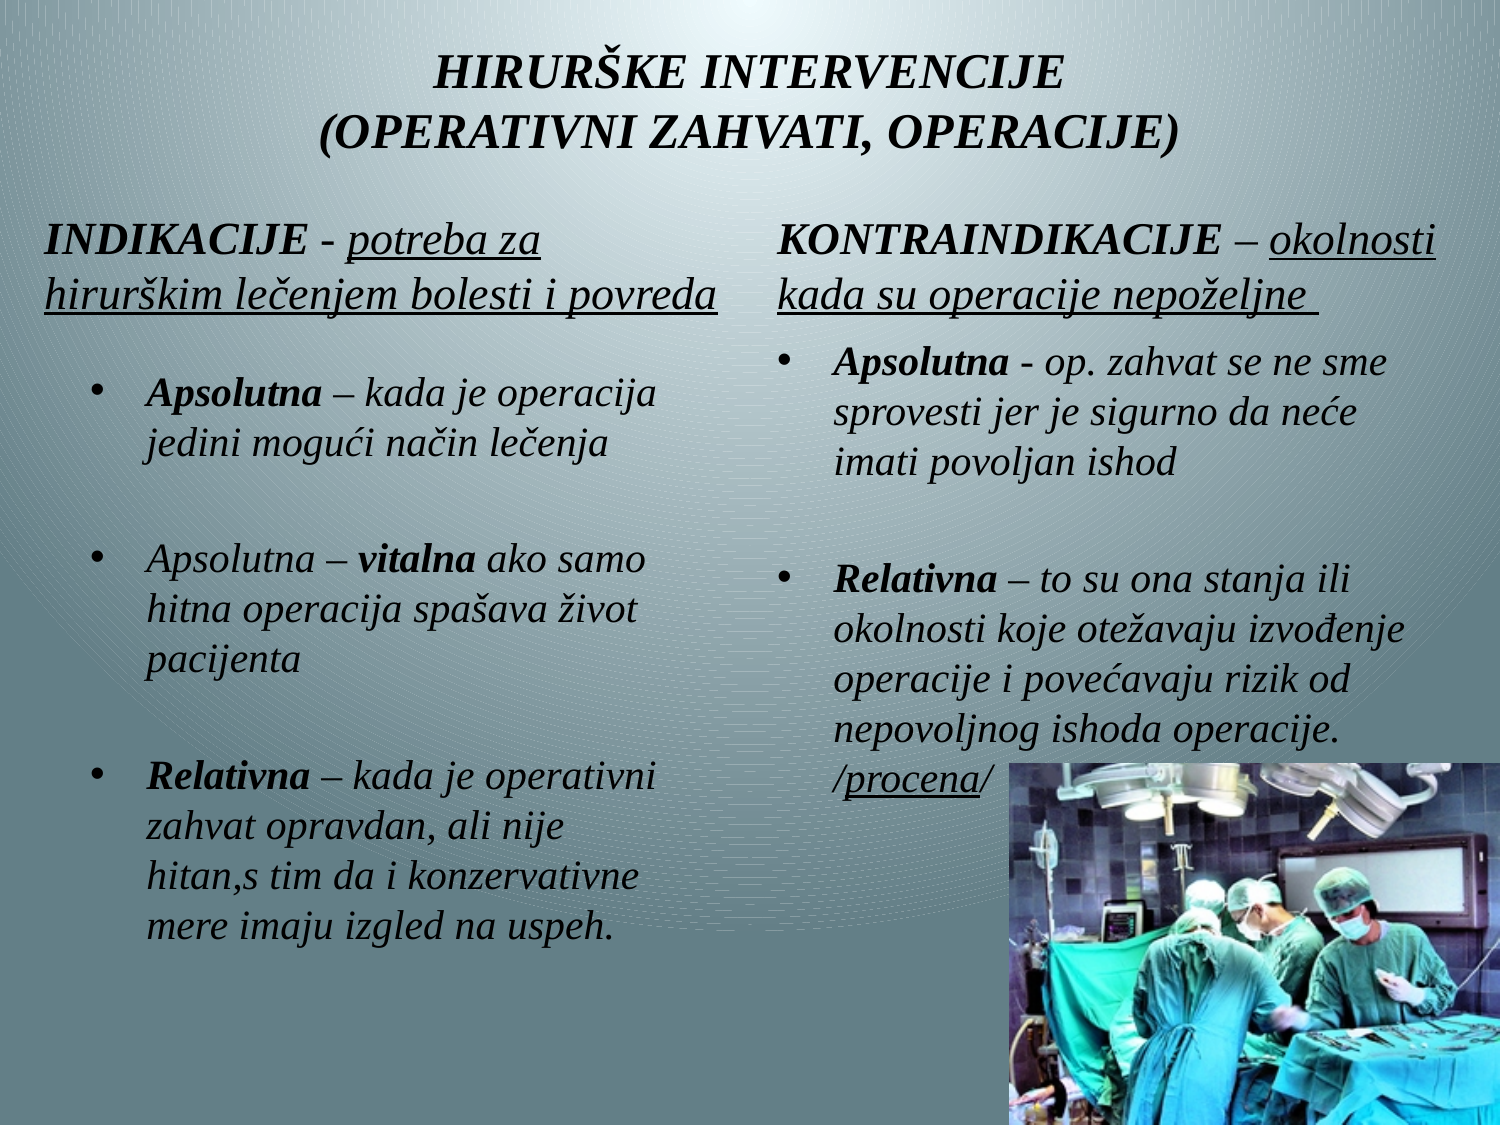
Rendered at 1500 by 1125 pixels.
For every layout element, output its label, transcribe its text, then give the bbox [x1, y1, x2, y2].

list INDIKACIJE - potreba za hirurškim lečenjem bolesti i povreda [29, 196, 738, 327]
list Apsolutna – kada je operacija jedini mogući način lečenja Apsolutna – vitalna ako samo hitna operacija spašava život pacijenta Relativna – kada je operativni zahvat opravdan, ali nije hitan,s tim da i konzervativne mere imaju izgled na uspeh. [75, 356, 703, 1125]
list KONTRAINDIKACIJE – okolnosti kada su operacije nepoželjne [761, 196, 1459, 327]
picture [1009, 763, 1500, 1125]
list Apsolutna - op. zahvat se ne sme sprovesti jer je sigurno da neće imati povoljan ishod Relativna – to su ona stanja ili okolnosti koje otežavaju izvođenje operacije i povećavaju rizik od nepovoljnog ishoda operacije. /procena/ [761, 326, 1425, 1125]
title HIRURŠKE INTERVENCIJE (OPERATIVNI ZAHVATI, OPERACIJE) [75, 0, 1425, 197]
